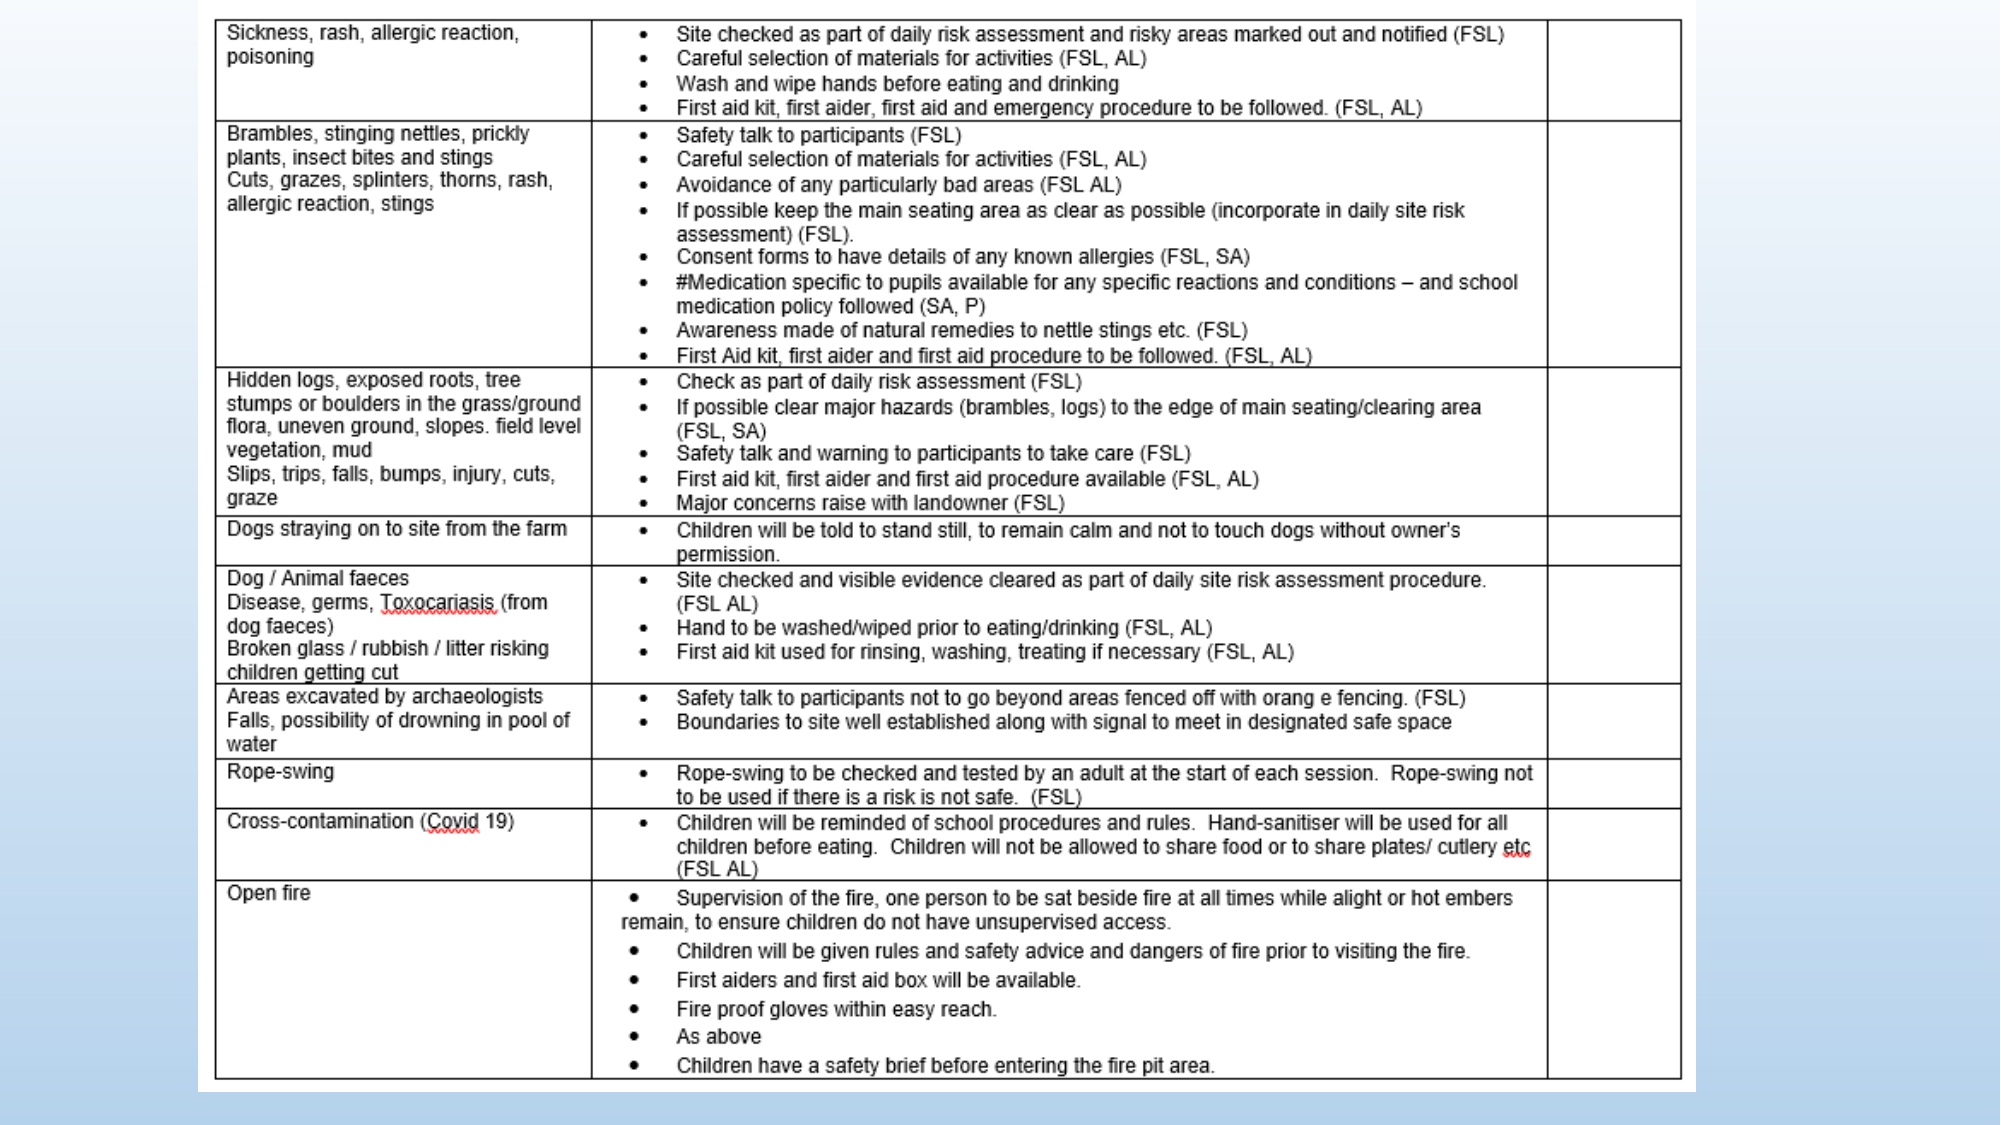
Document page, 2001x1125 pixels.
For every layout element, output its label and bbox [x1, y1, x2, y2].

picture [198, 0, 1696, 1092]
